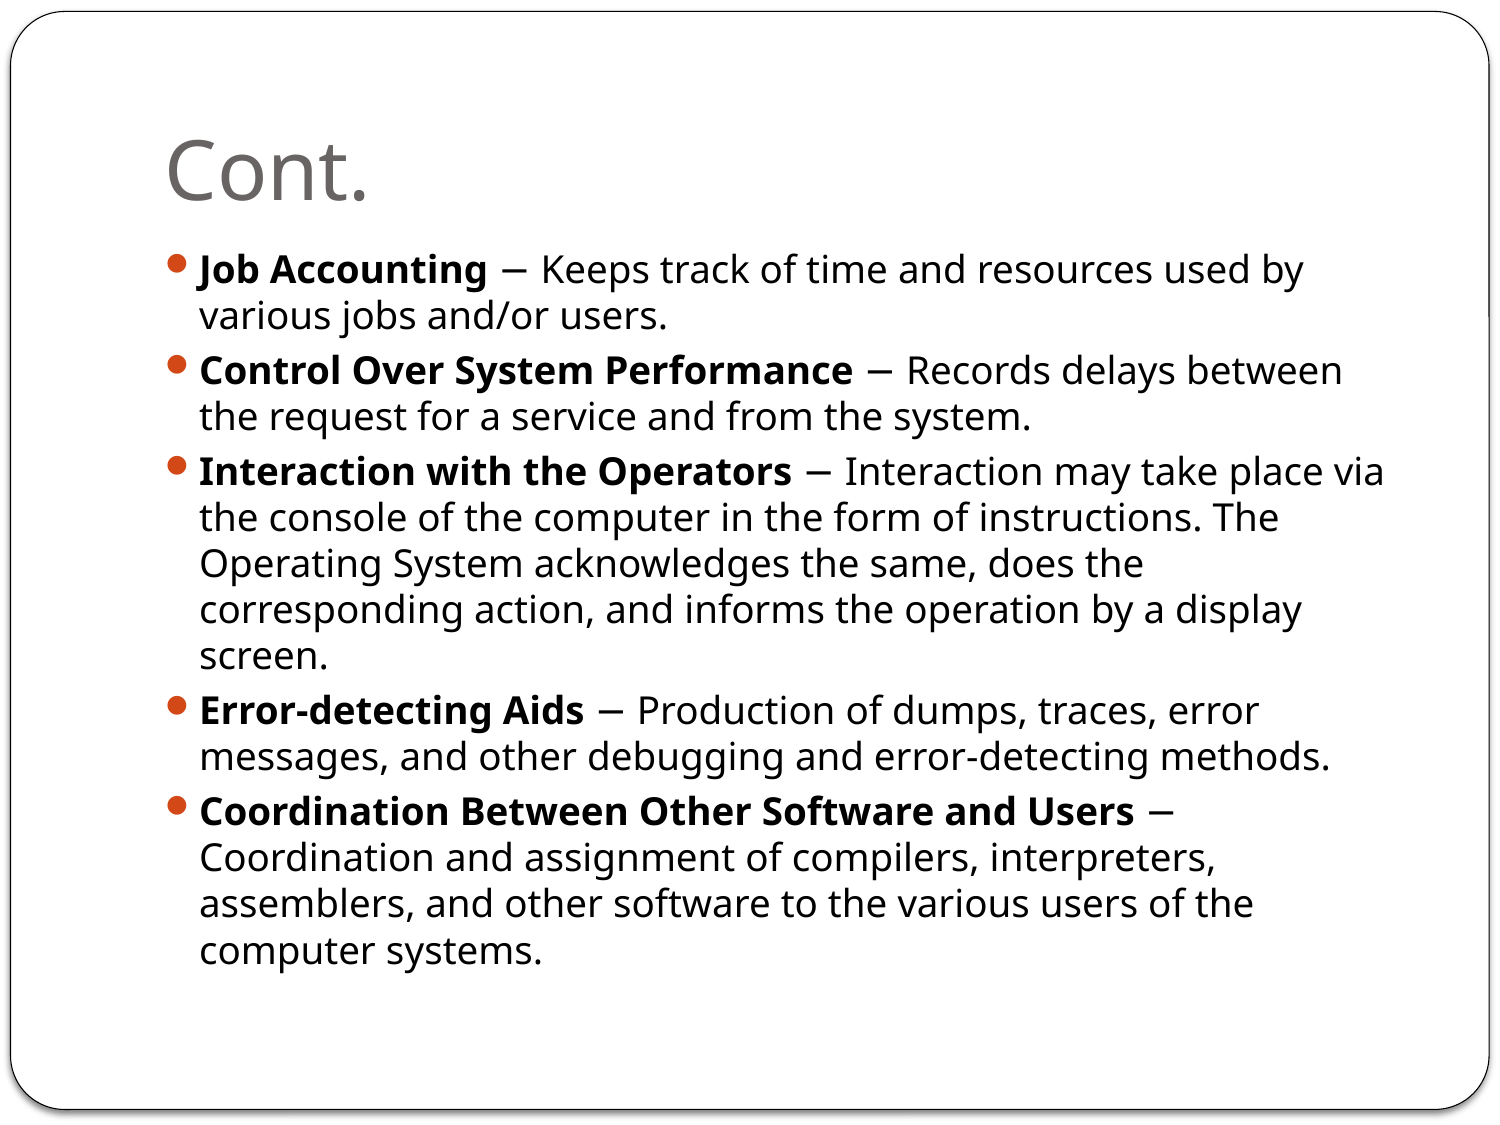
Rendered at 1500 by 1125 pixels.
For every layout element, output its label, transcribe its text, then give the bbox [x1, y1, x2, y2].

title Cont. [150, 45, 1425, 233]
list Job Accounting − Keeps track of time and resources used by various jobs and/or users. Control Over System Performance − Records delays between the request for a service and from the system. Interaction with the Operators − Interaction may take place via the console of the computer in the form of instructions. The Operating System acknowledges the same, does the corresponding action, and informs the operation by a display screen. Error-detecting Aids − Production of dumps, traces, error messages, and other debugging and error-detecting methods. Coordination Between Other Software and Users − Coordination and assignment of compilers, interpreters, assemblers, and other software to the various users of the computer systems. [150, 237, 1425, 988]
